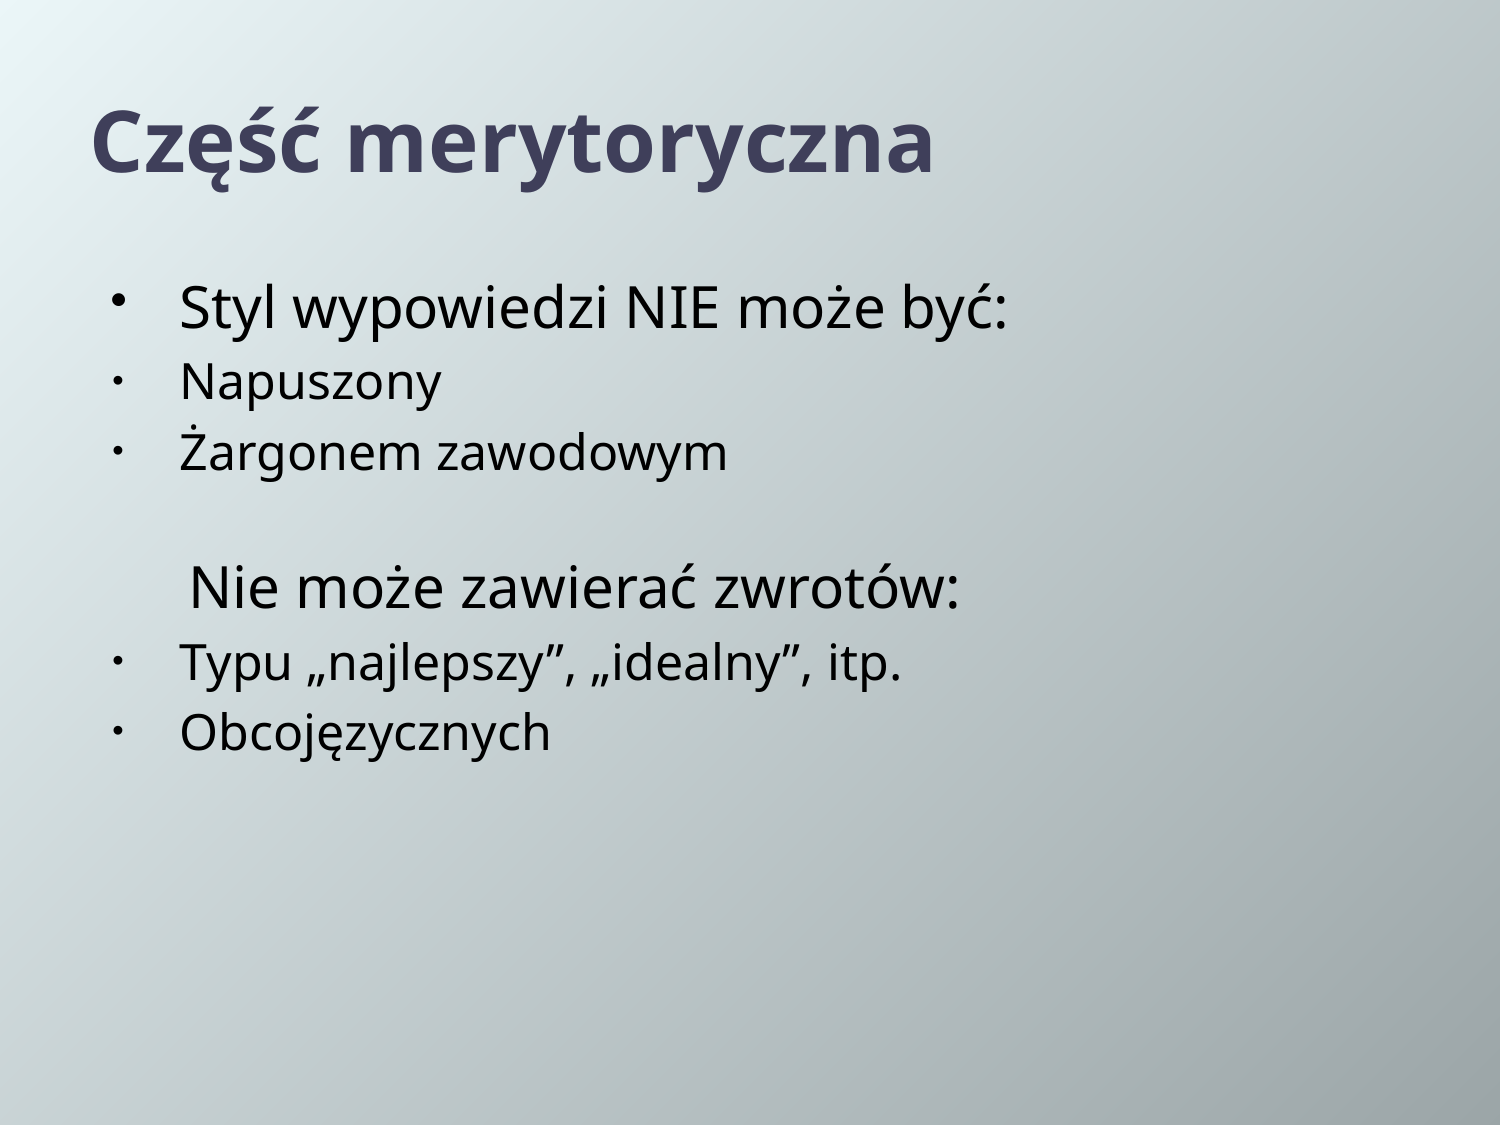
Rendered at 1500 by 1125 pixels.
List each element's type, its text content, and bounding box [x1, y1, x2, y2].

list Styl wypowiedzi NIE może być: Napuszony Żargonem zawodowym Nie może zawierać zwrotów: Typu „najlepszy”, „idealny”, itp. Obcojęzycznych [74, 262, 1426, 1036]
title Część merytoryczna [75, 45, 1425, 233]
